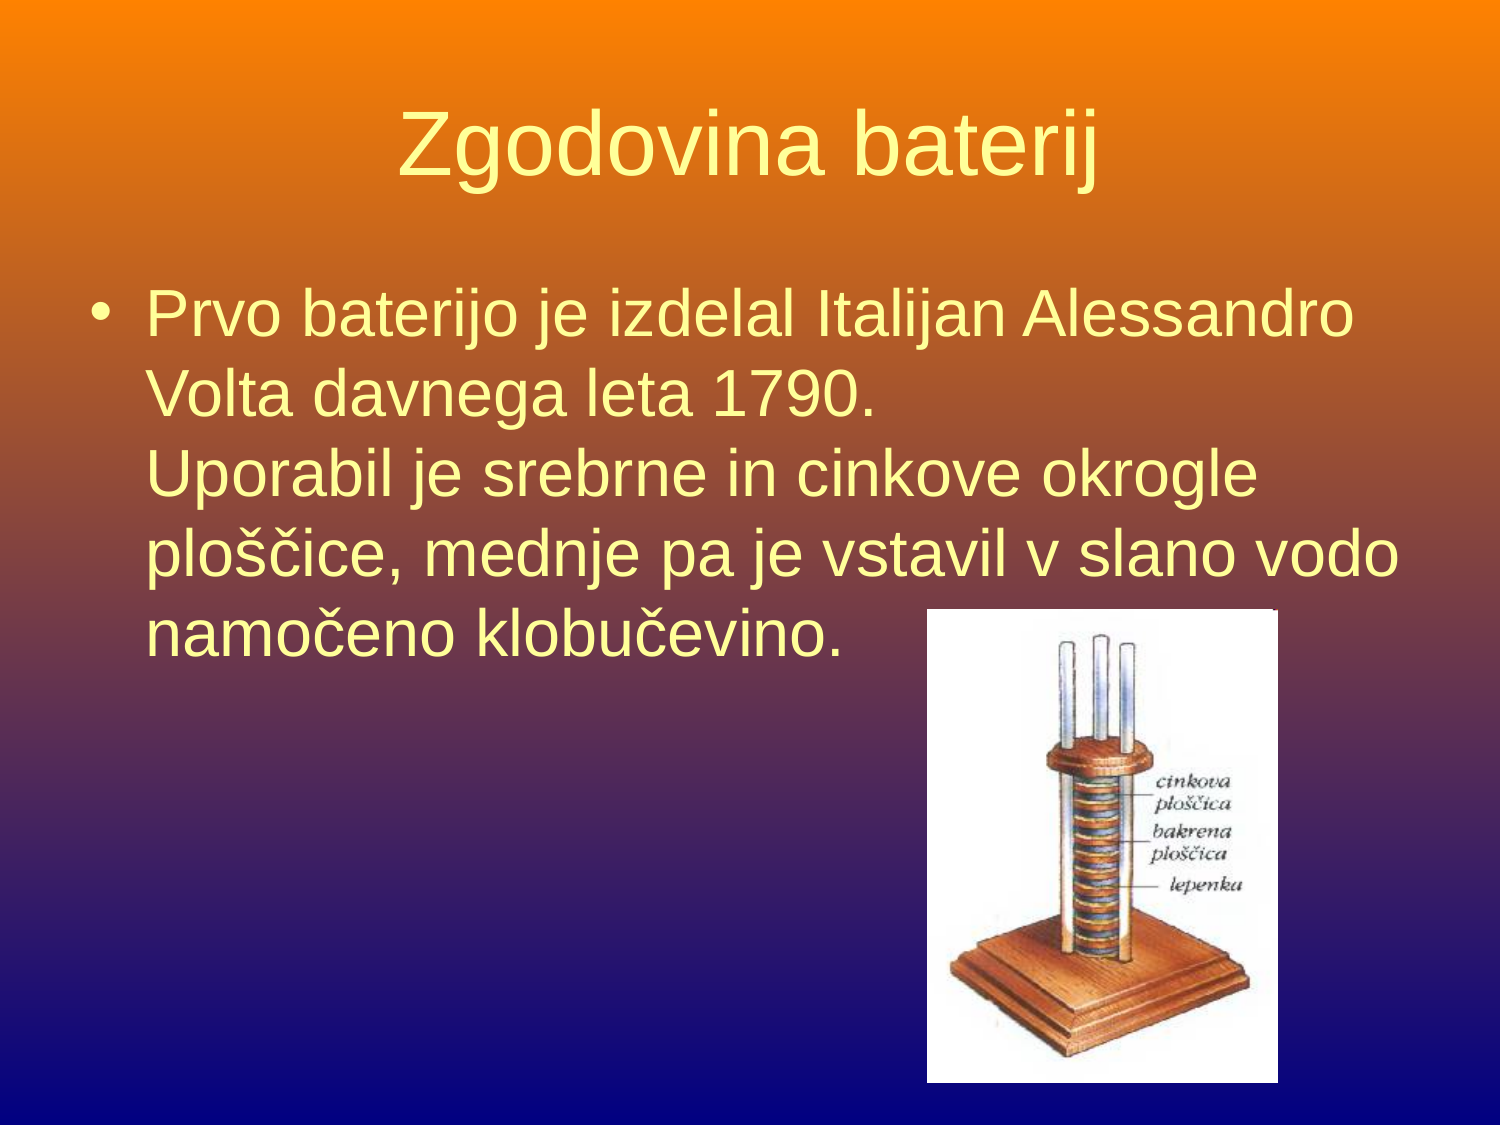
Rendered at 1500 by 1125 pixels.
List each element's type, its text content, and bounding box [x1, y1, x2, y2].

list Prvo baterijo je izdelal Italijan Alessandro Volta davnega leta 1790. Uporabil je srebrne in cinkove okrogle ploščice, mednje pa je vstavil v slano vodo namočeno klobučevino. [75, 262, 1425, 1005]
picture [927, 609, 1278, 1083]
title Zgodovina baterij [75, 45, 1425, 233]
